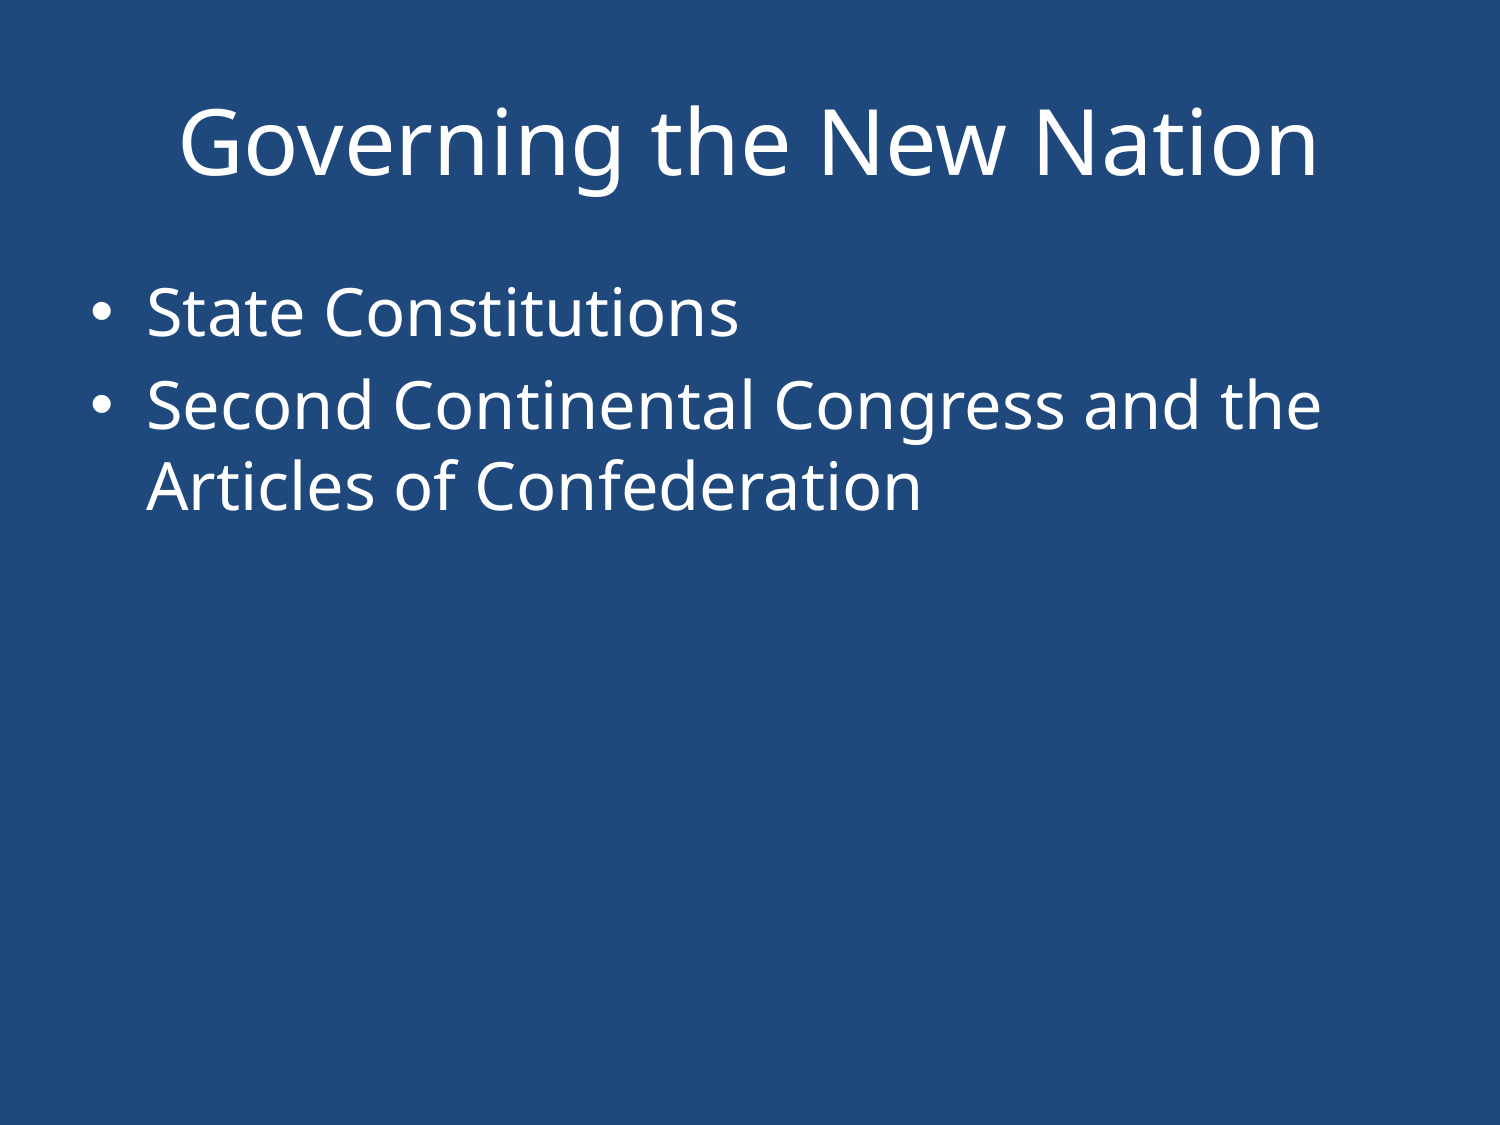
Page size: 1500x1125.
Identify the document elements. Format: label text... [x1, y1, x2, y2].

list State Constitutions Second Continental Congress and the Articles of Confederation [75, 262, 1425, 1005]
title Governing the New Nation [75, 45, 1425, 233]
